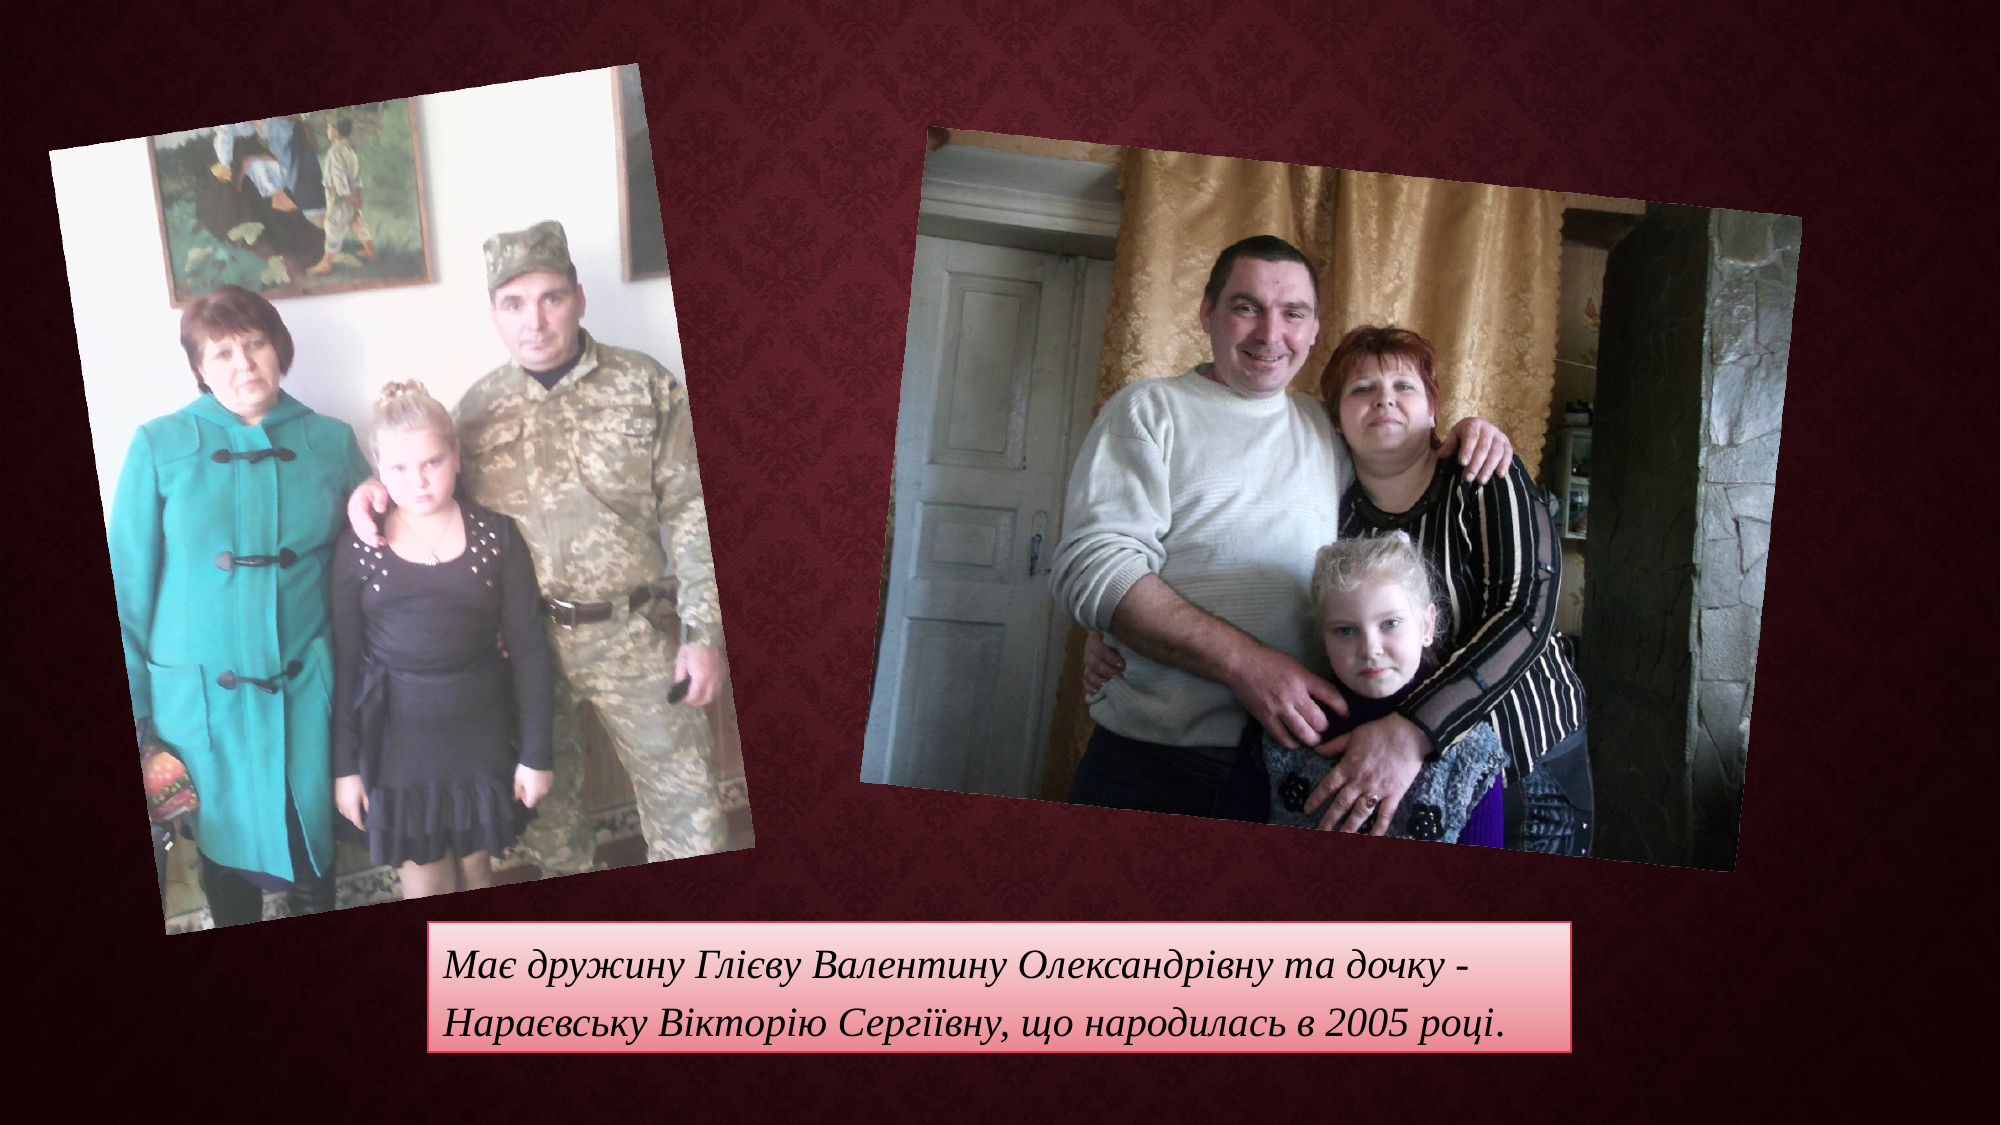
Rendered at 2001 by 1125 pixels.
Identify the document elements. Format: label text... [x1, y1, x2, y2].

picture [49, 64, 755, 934]
text_box Має дружину Глієву Валентину Олександрівну та дочку - Нараєвську Вікторію Сергіївну, що народилась в 2005 році. [427, 921, 1572, 1053]
picture [861, 126, 1802, 872]
